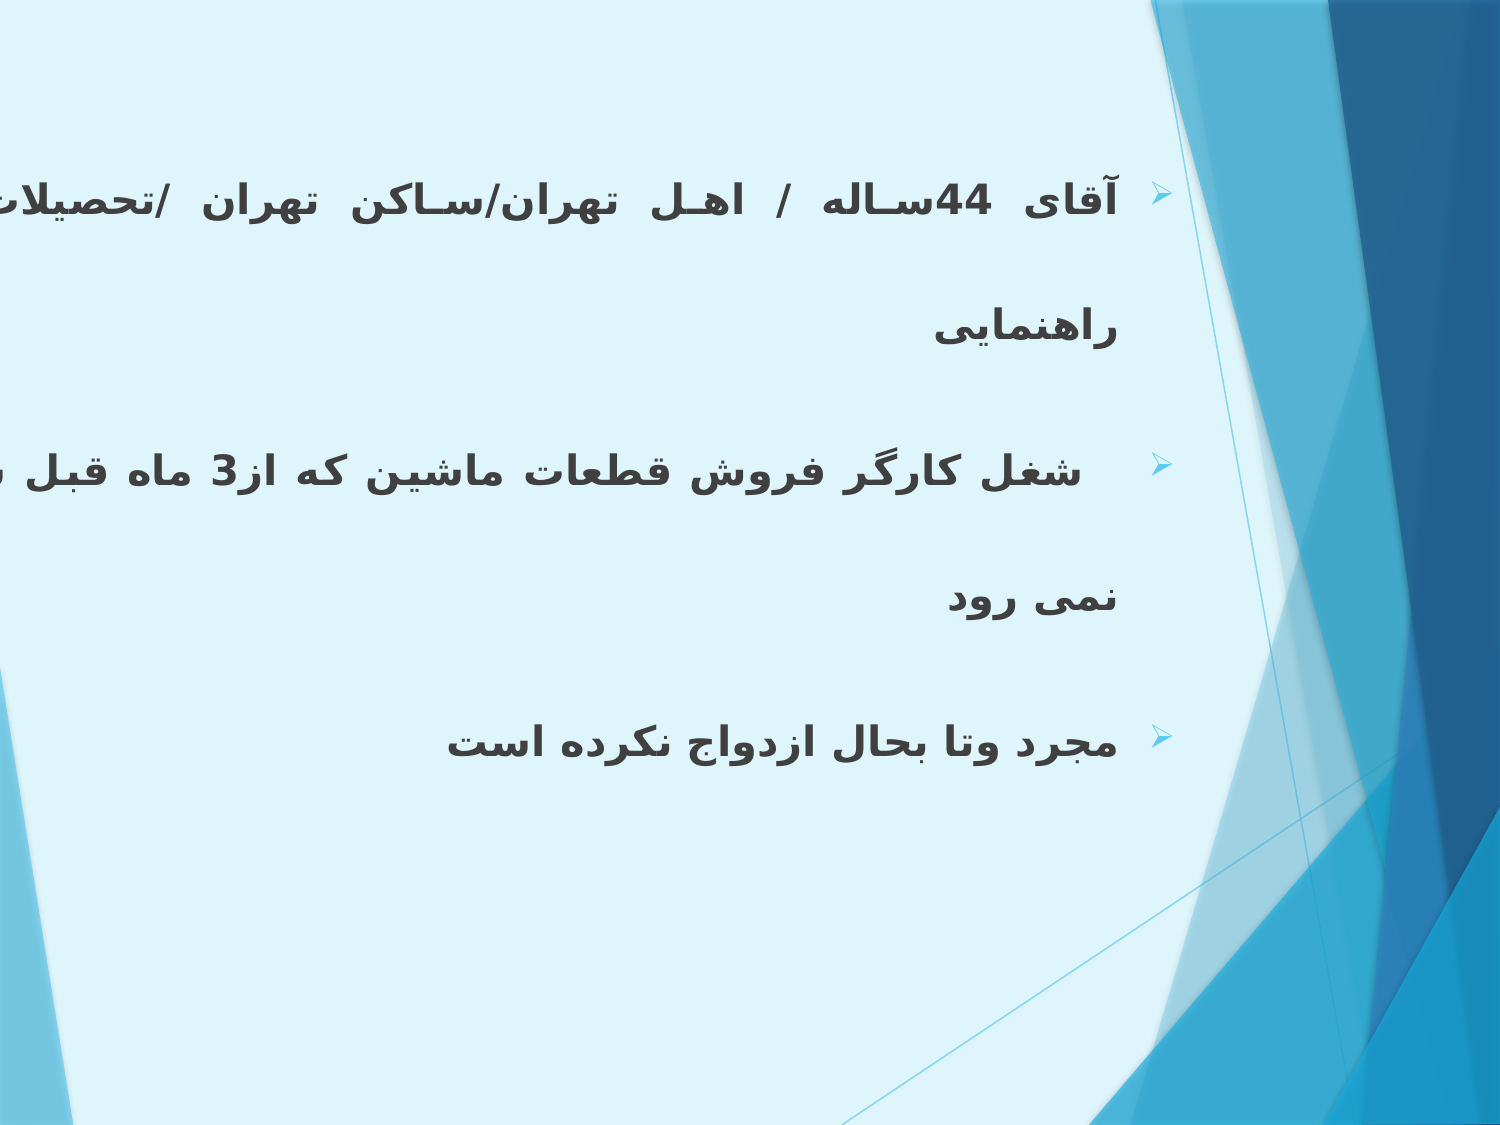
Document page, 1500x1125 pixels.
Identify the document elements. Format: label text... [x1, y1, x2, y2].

list آقای 44ساله / اهل تهران/ساکن تهران /تحصیلات اول راهنمایی شغل کارگر فروش قطعات ماشین که از3 ماه قبل سر کار نمی رود مجرد وتا بحال ازدواج نکرده است [0, 19, 1191, 970]
